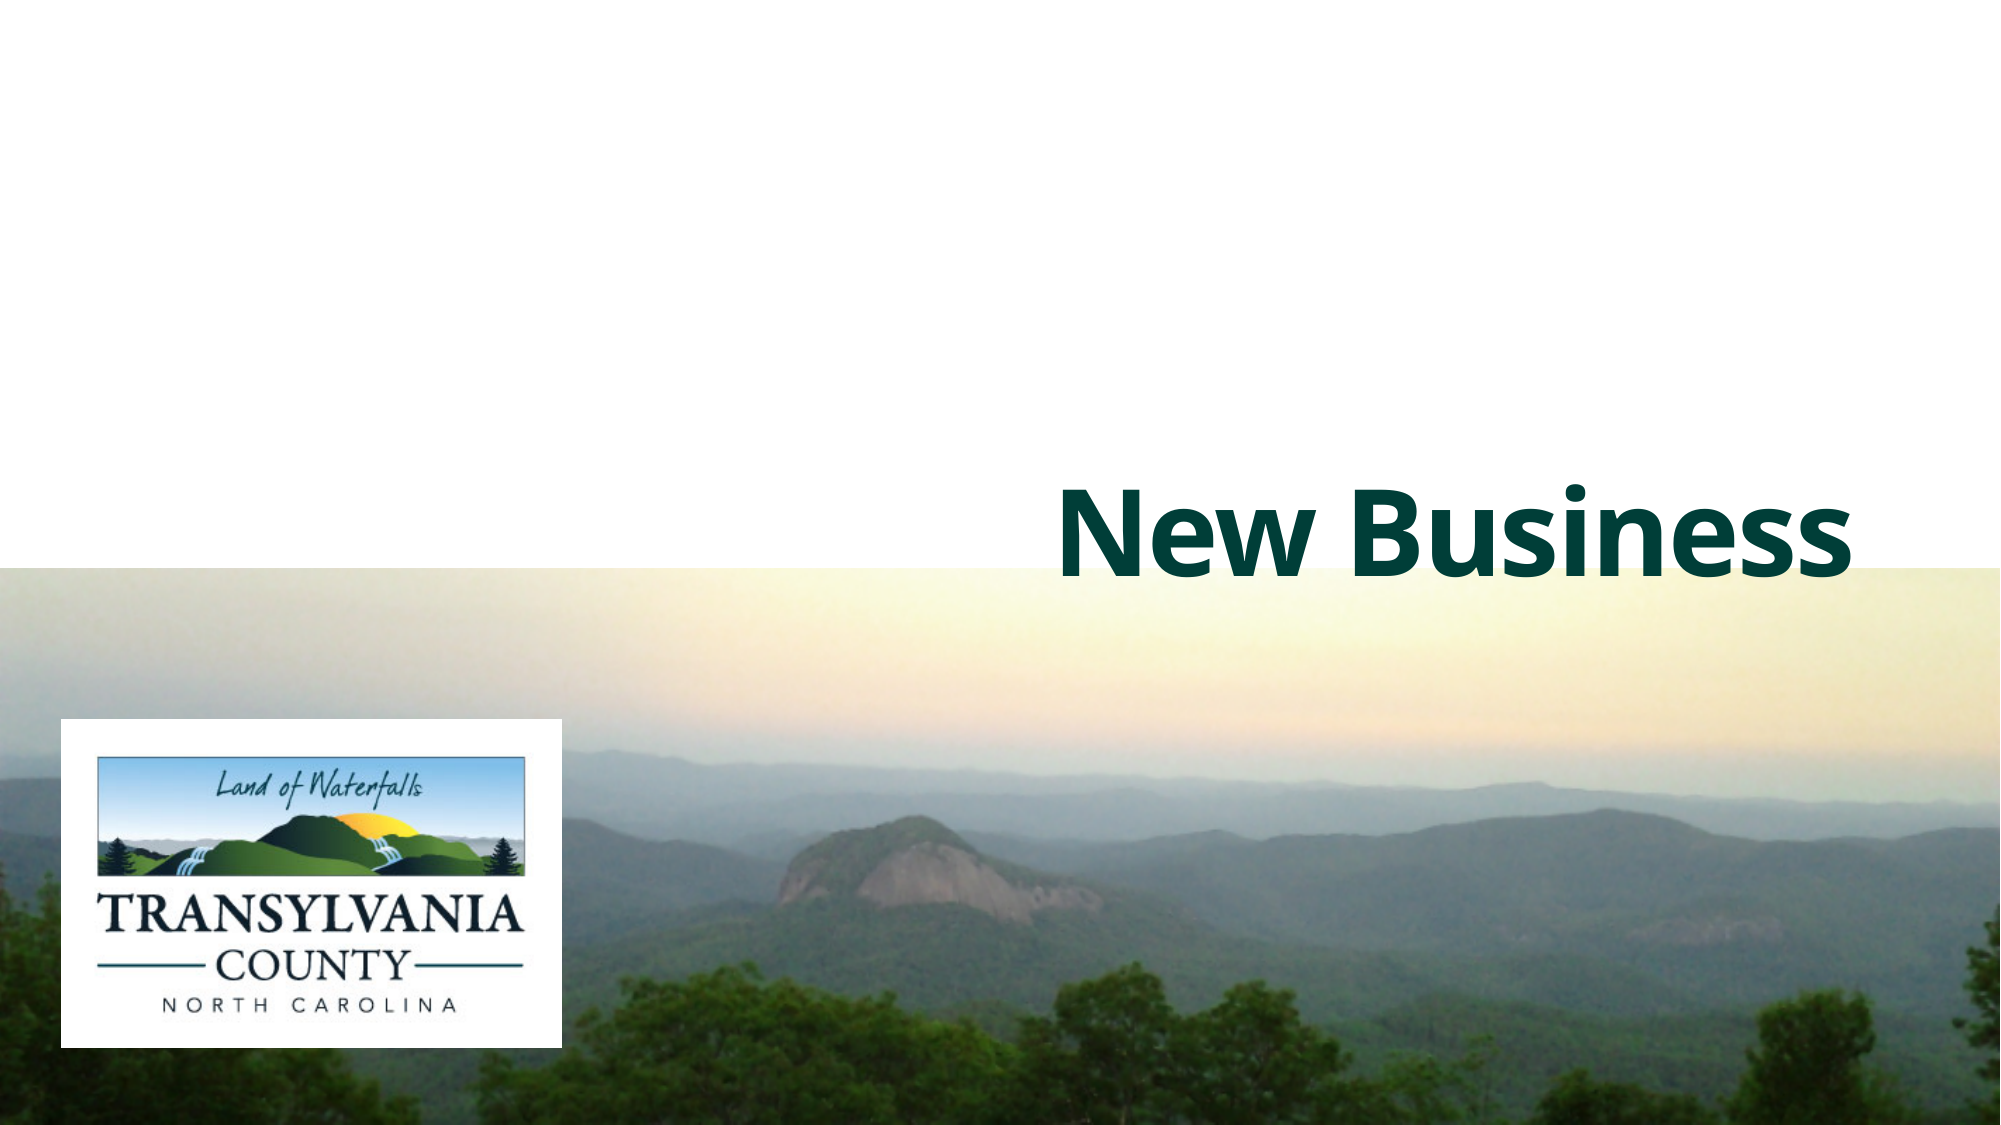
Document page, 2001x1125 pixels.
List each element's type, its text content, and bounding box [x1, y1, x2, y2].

picture [0, 568, 2000, 1125]
title New Business [60, 451, 1865, 568]
